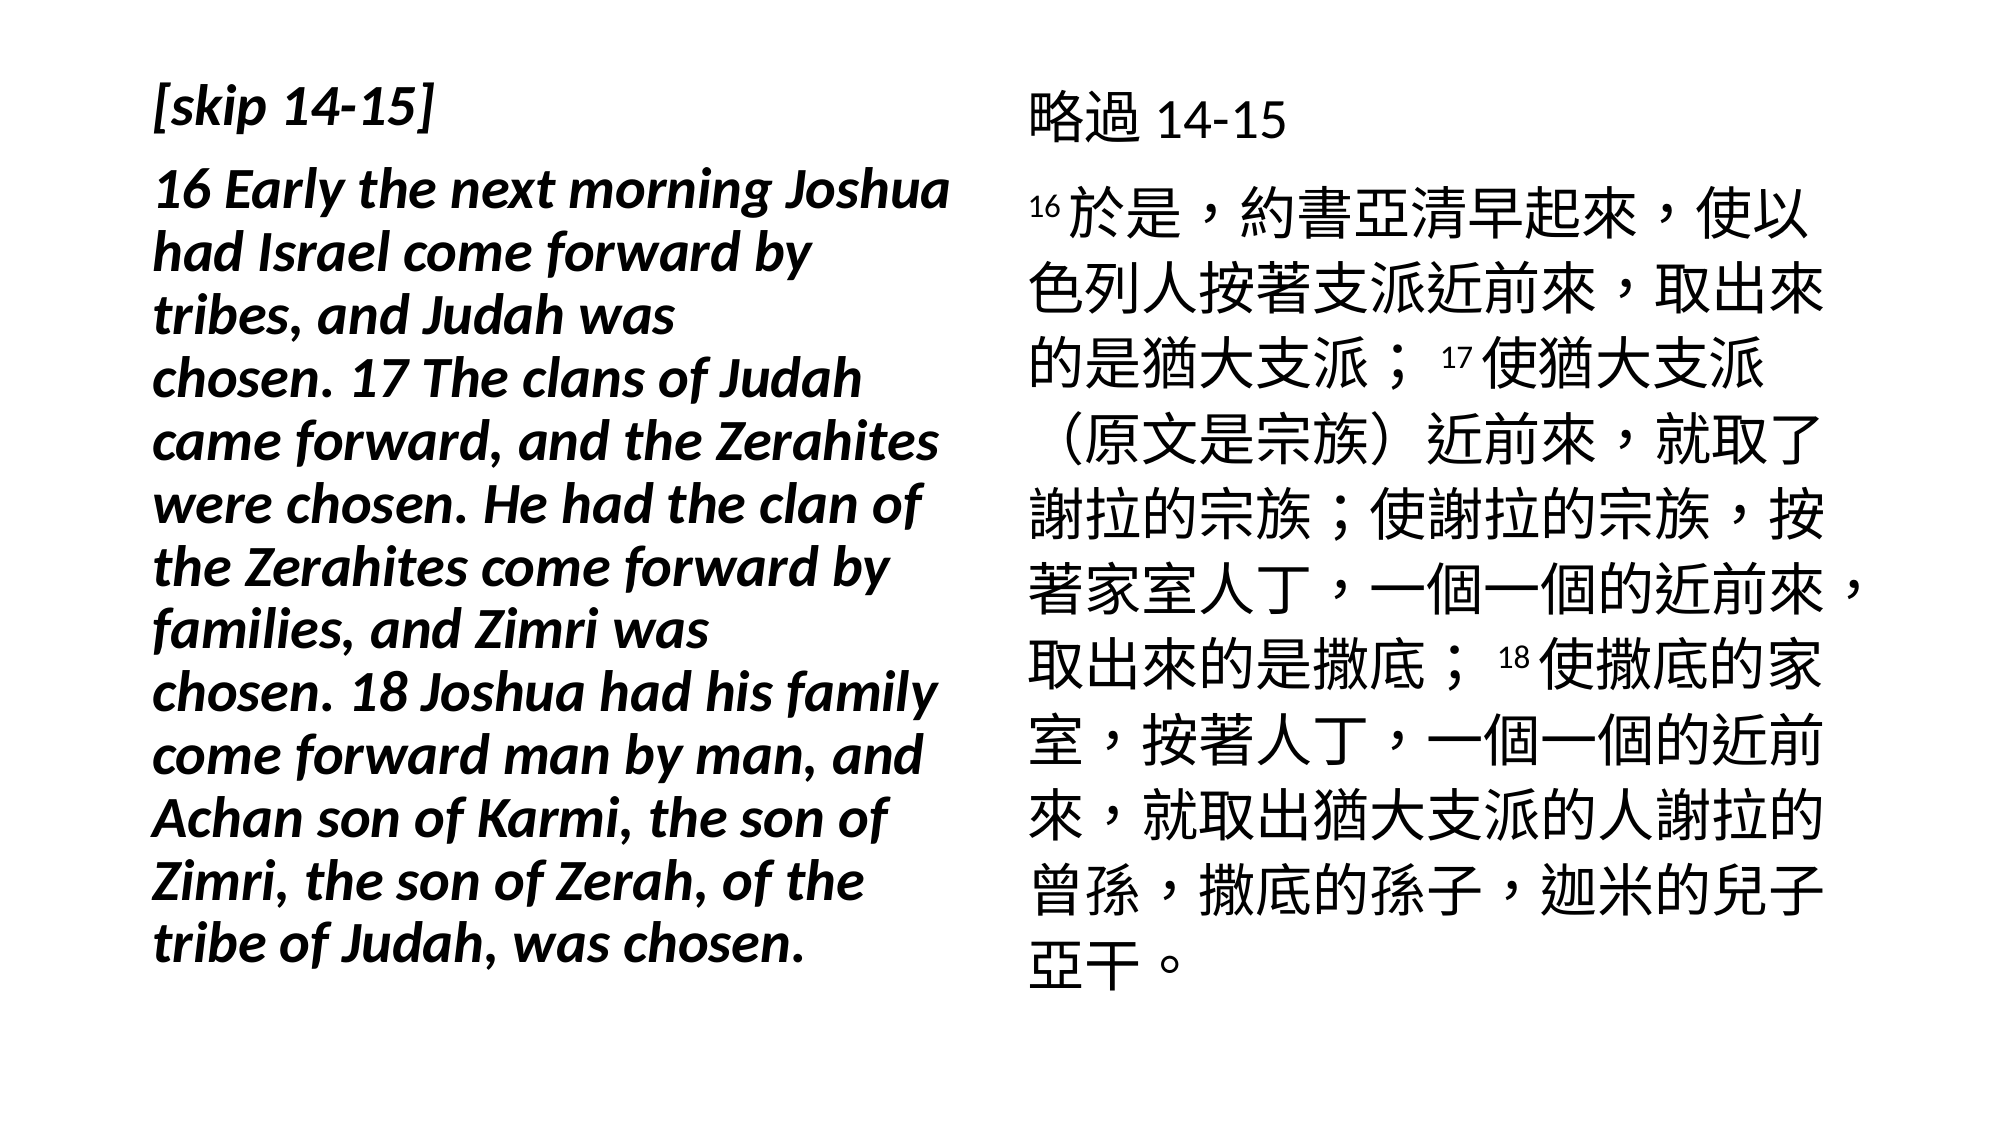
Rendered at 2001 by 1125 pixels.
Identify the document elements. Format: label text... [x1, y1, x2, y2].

list [skip 14-15] 16 Early the next morning Joshua had Israel come forward by tribes, and Judah was chosen. 17 The clans of Judah came forward, and the Zerahites were chosen. He had the clan of the Zerahites come forward by families, and Zimri was chosen. 18 Joshua had his family come forward man by man, and Achan son of Karmi, the son of Zimri, the son of Zerah, of the tribe of Judah, was chosen. [137, 67, 988, 1014]
list 略過14-15 16於是，約書亞清早起來，使以色列人按著支派近前來，取出來的是猶大支派；17使猶大支派（原文是宗族）近前來，就取了謝拉的宗族；使謝拉的宗族，按著家室人丁，一個一個的近前來，取出來的是撒底；18使撒底的家室，按著人丁，一個一個的近前來，就取出猶大支派的人謝拉的曾孫，撒底的孫子，迦米的兒子亞干。 [1012, 67, 1863, 1014]
